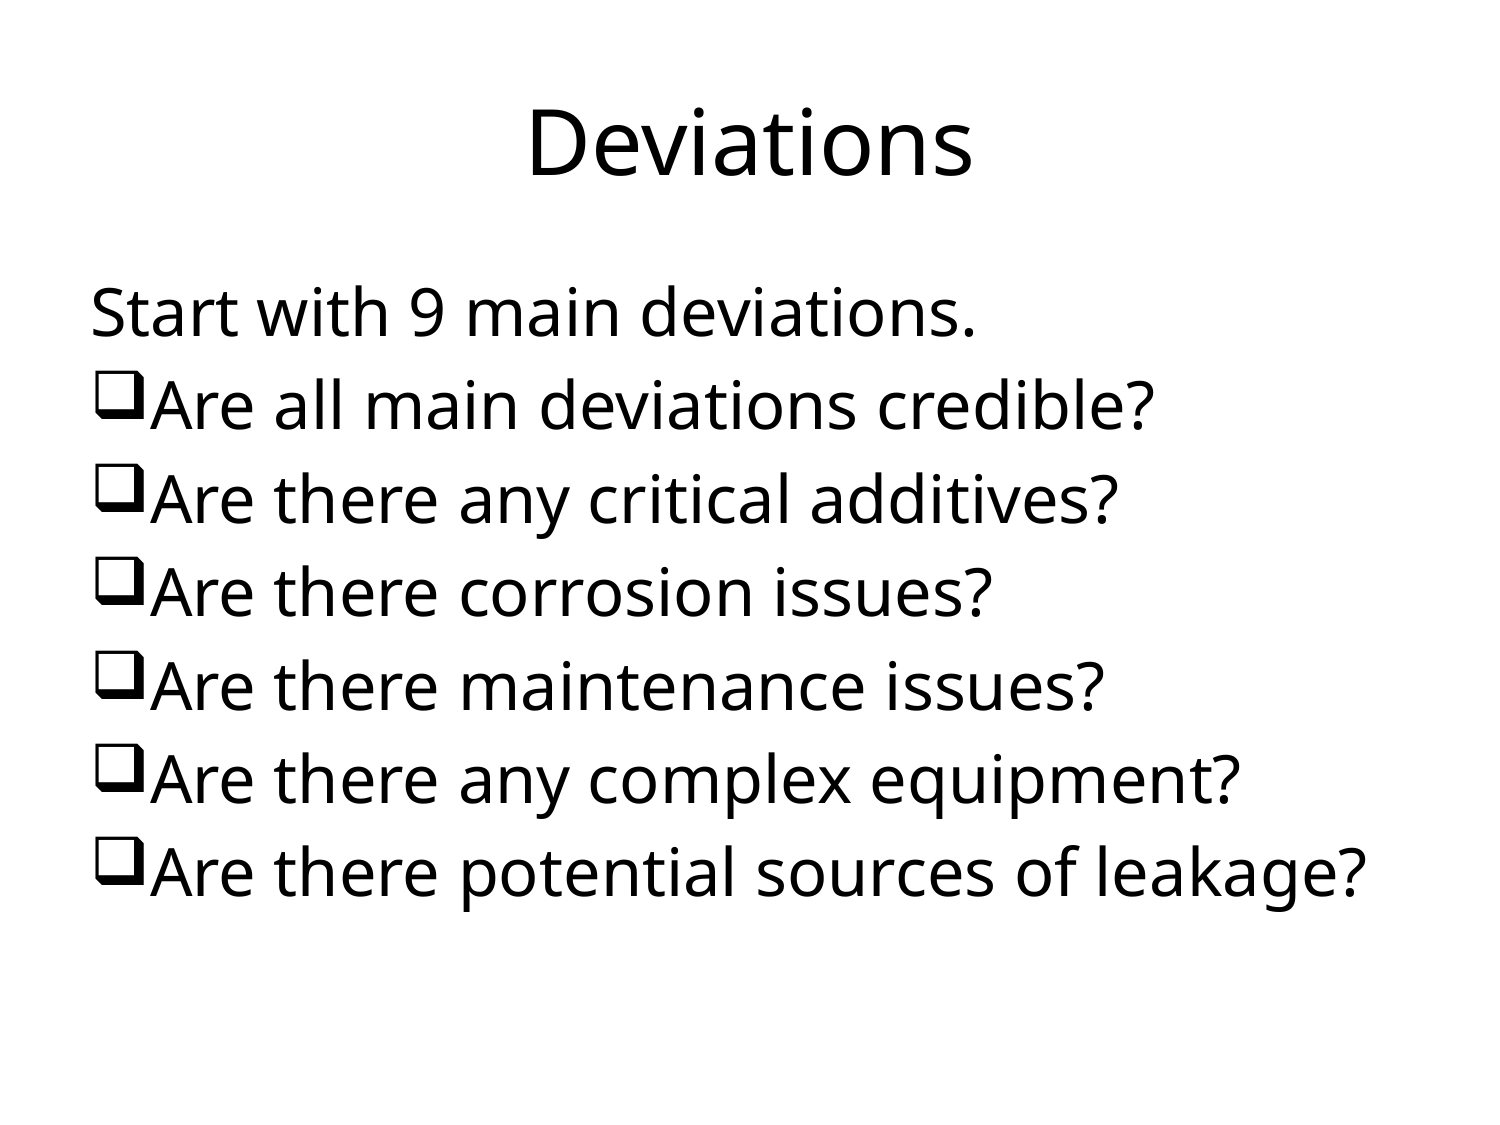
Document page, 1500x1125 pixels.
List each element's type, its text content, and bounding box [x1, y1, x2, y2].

list Start with 9 main deviations. Are all main deviations credible? Are there any critical additives? Are there corrosion issues? Are there maintenance issues? Are there any complex equipment? Are there potential sources of leakage? [75, 262, 1425, 1005]
title Deviations [75, 45, 1425, 233]
